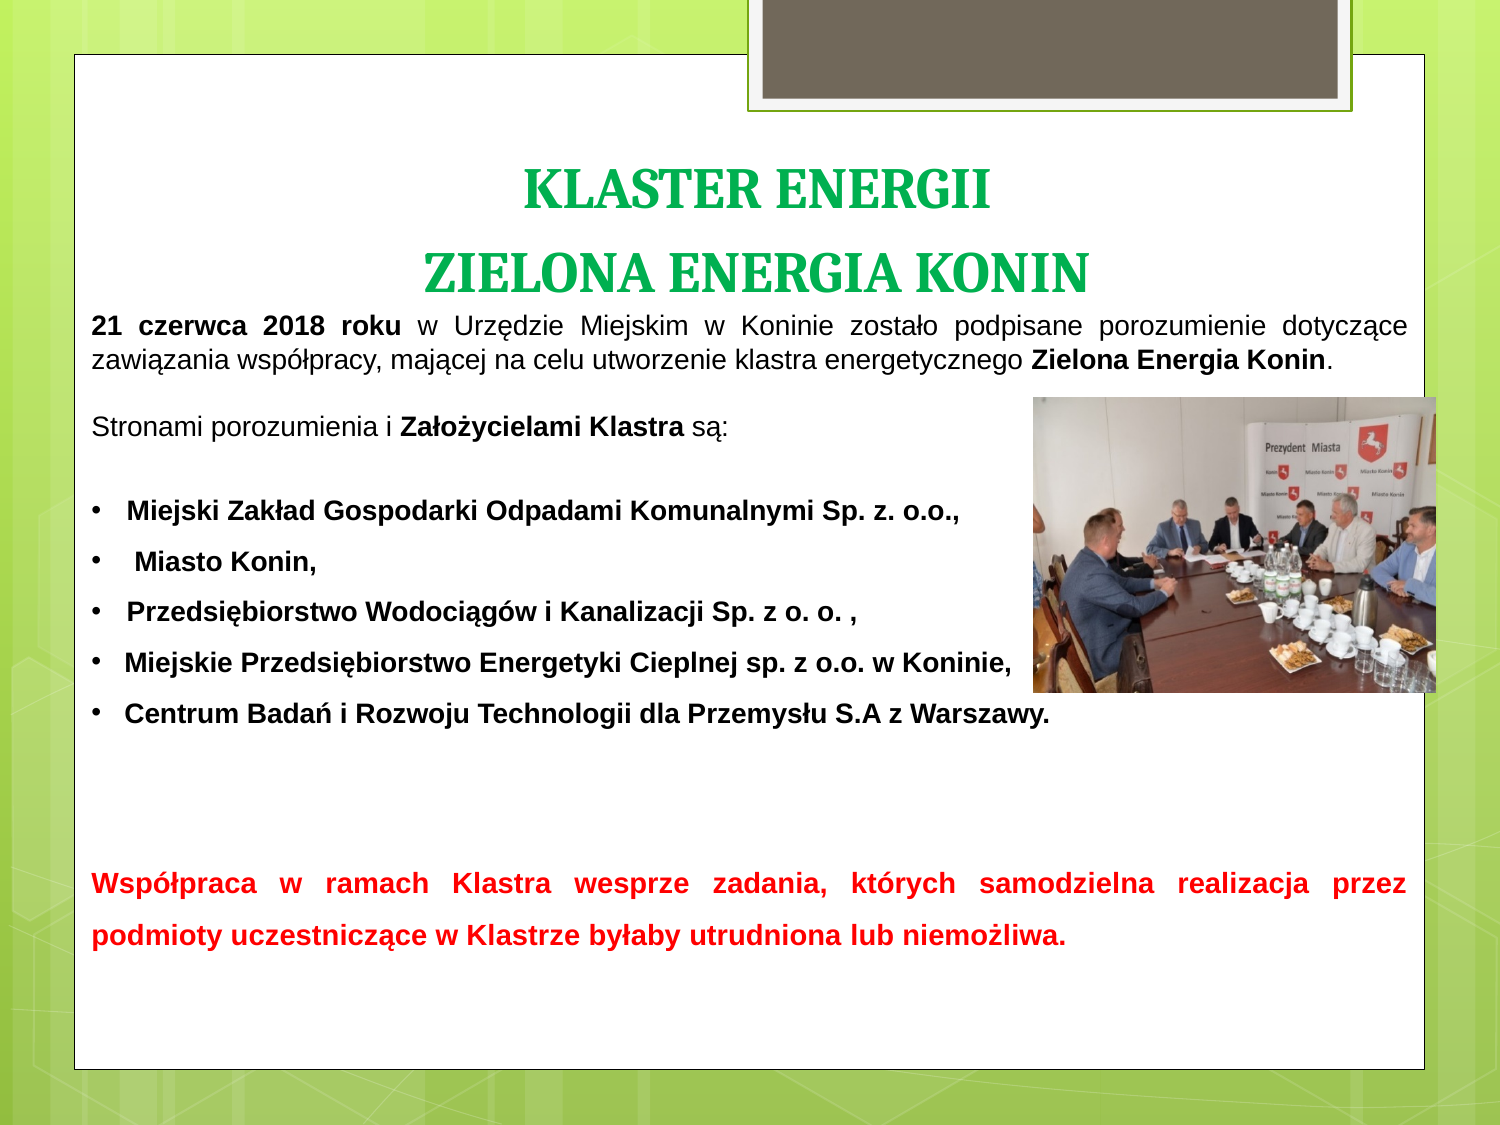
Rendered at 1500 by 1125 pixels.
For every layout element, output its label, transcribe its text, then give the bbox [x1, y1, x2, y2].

text_box 21 czerwca 2018 roku w Urzędzie Miejskim w Koninie zostało podpisane porozumienie dotyczące zawiązania współpracy, mającej na celu utworzenie klastra energetycznego Zielona Energia Konin. Stronami porozumienia i Założycielami Klastra są: Miejski Zakład Gospodarki Odpadami Komunalnymi Sp. z. o.o., Miasto Konin, Przedsiębiorstwo Wodociągów i Kanalizacji Sp. z o. o. , Miejskie Przedsiębiorstwo Energetyki Cieplnej sp. z o.o. w Koninie, Centrum Badań i Rozwoju Technologii dla Przemysłu S.A z Warszawy. Współpraca w ramach Klastra wesprze zadania, których samodzielna realizacja przez podmioty uczestniczące w Klastrze byłaby utrudniona lub niemożliwa. [76, 299, 1424, 959]
picture [1033, 396, 1436, 693]
text_box KLASTER ENERGII ZIELONA ENERGIA KONIN [65, 149, 1450, 291]
